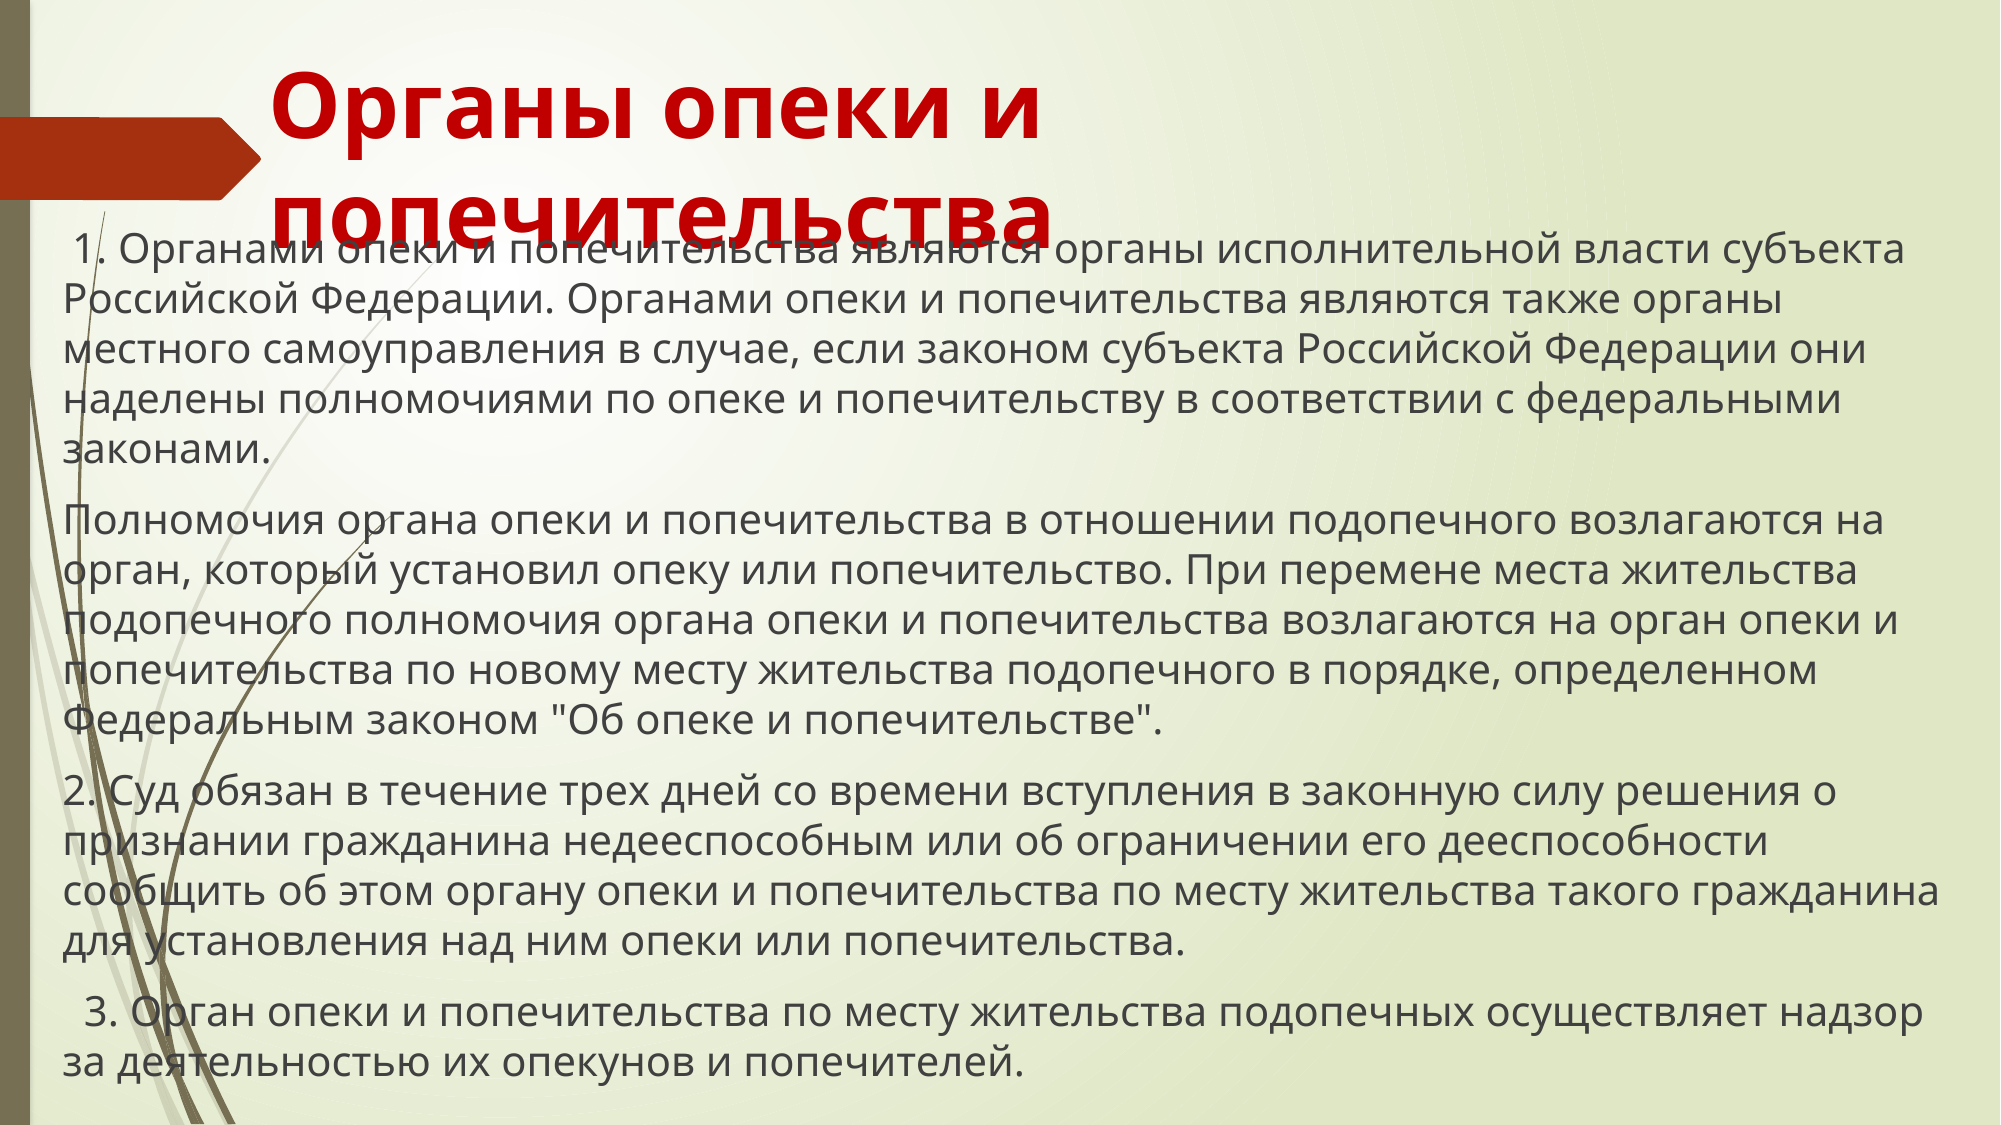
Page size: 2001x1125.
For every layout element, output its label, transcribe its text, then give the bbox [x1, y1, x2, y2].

list 1. Органами опеки и попечительства являются органы исполнительной власти субъекта Российской Федерации. Органами опеки и попечительства являются также органы местного самоуправления в случае, если законом субъекта Российской Федерации они наделены полномочиями по опеке и попечительству в соответствии с федеральными законами. Полномочия органа опеки и попечительства в отношении подопечного возлагаются на орган, который установил опеку или попечительство. При перемене места жительства подопечного полномочия органа опеки и попечительства возлагаются на орган опеки и попечительства по новому месту жительства подопечного в порядке, определенном Федеральным законом "Об опеке и попечительстве". 2. Суд обязан в течение трех дней со времени вступления в законную силу решения о признании гражданина недееспособным или об ограничении его дееспособности сообщить об этом органу опеки и попечительства по месту жительства такого гражданина для установления над ним опеки или попечительства. 3. Орган опеки и попечительства по месту жительства подопечных осуществляет надзор за деятельностью их опекунов и попечителей. [47, 214, 1962, 1044]
title Органы опеки и попечительства [253, 39, 1829, 214]
